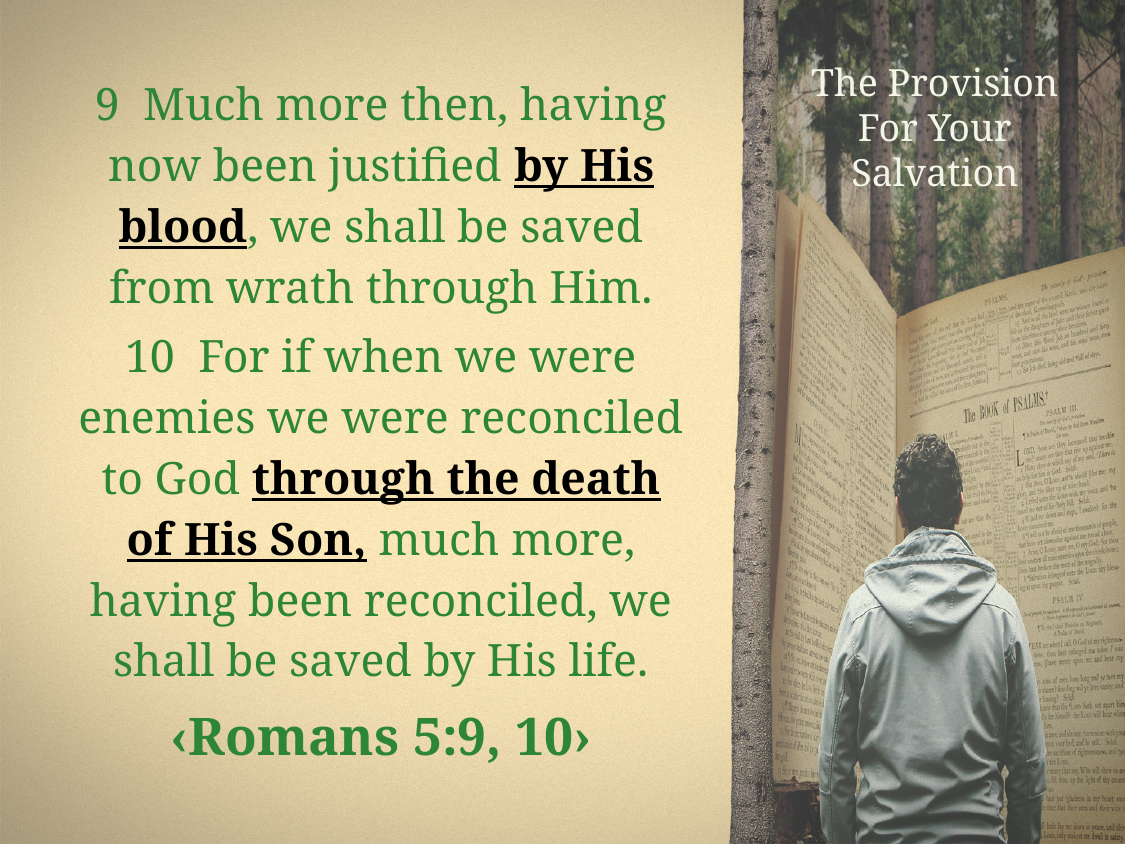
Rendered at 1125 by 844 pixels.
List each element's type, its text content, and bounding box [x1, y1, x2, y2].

title The Provision For Your Salvation [769, 34, 1101, 219]
list 9 Much more then, having now been justified by His blood, we shall be saved from wrath through Him. 10 For if when we were enemies we were reconciled to God through the death of His Son, much more, having been reconciled, we shall be saved by His life. ‹Romans 5:9, 10› [58, 59, 705, 785]
picture [0, 0, 1125, 844]
